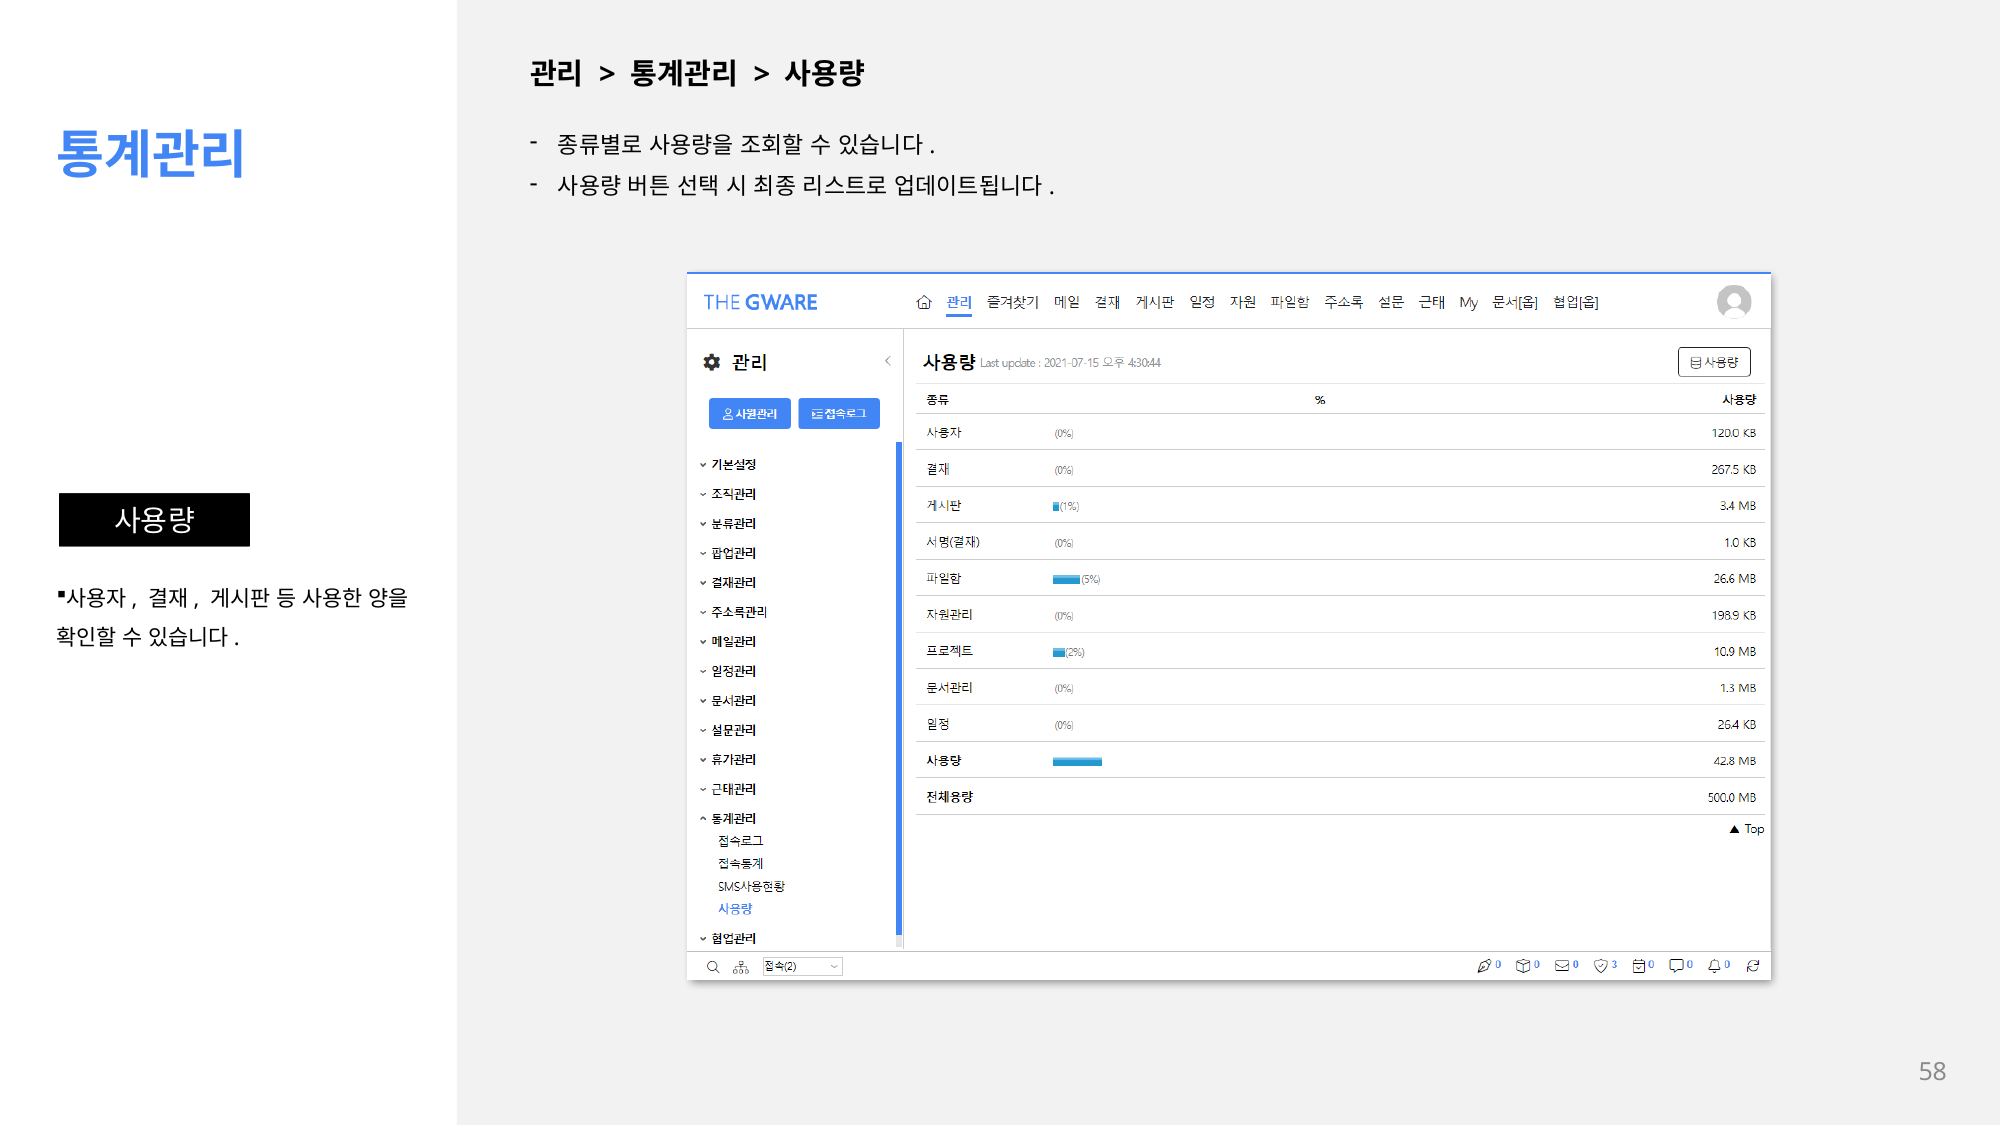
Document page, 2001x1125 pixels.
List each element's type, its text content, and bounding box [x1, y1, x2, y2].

text_box 통계관리 [41, 114, 410, 192]
text_box 관리 > 통계관리 > 사용량 [515, 30, 1206, 98]
picture [687, 272, 1771, 980]
text_box 사용량 [58, 492, 251, 548]
text_box 사용자, 결재, 게시판 등 사용한 양을 확인할 수 있습니다. [41, 563, 457, 657]
text_box 종류별로 사용량을 조회할 수 있습니다. 사용량 버튼 선택 시 최종 리스트로 업데이트됩니다. [515, 109, 1902, 207]
